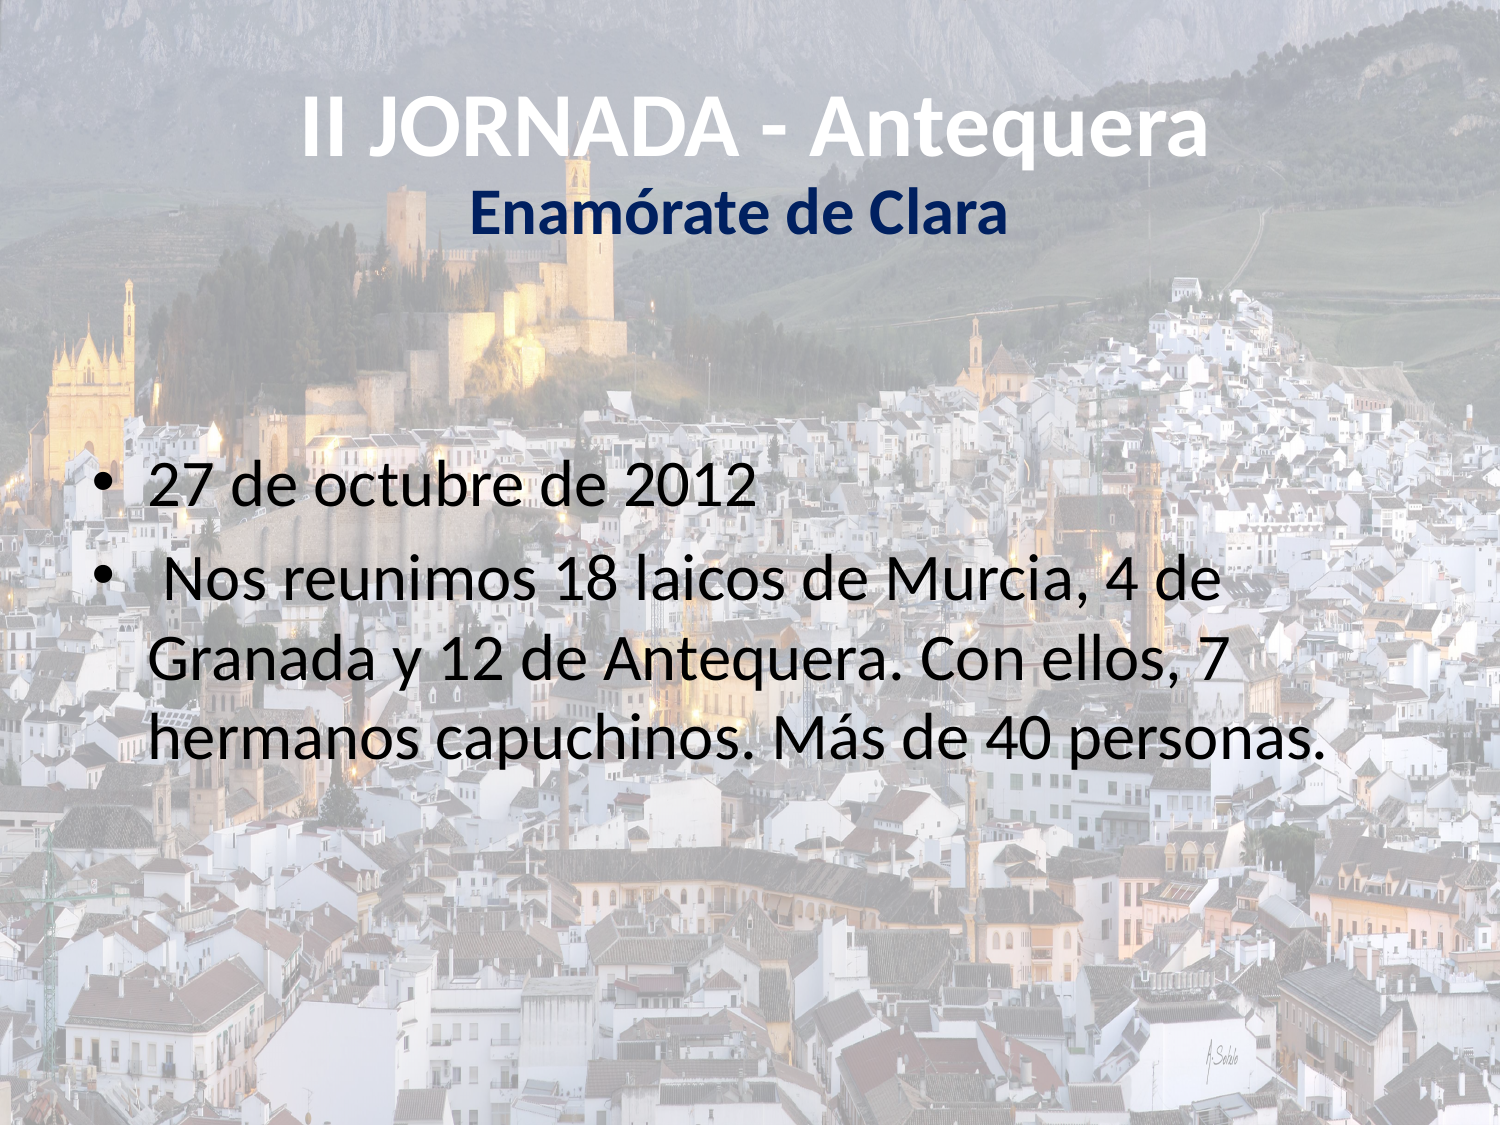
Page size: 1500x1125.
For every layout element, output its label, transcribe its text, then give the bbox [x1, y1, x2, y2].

text_box Enamórate de Clara [454, 160, 1058, 256]
list 27 de octubre de 2012 Nos reunimos 18 laicos de Murcia, 4 de Granada y 12 de Antequera. Con ellos, 7 hermanos capuchinos. Más de 40 personas. [76, 432, 1427, 1125]
title II JORNADA - Antequera [80, 43, 1431, 196]
